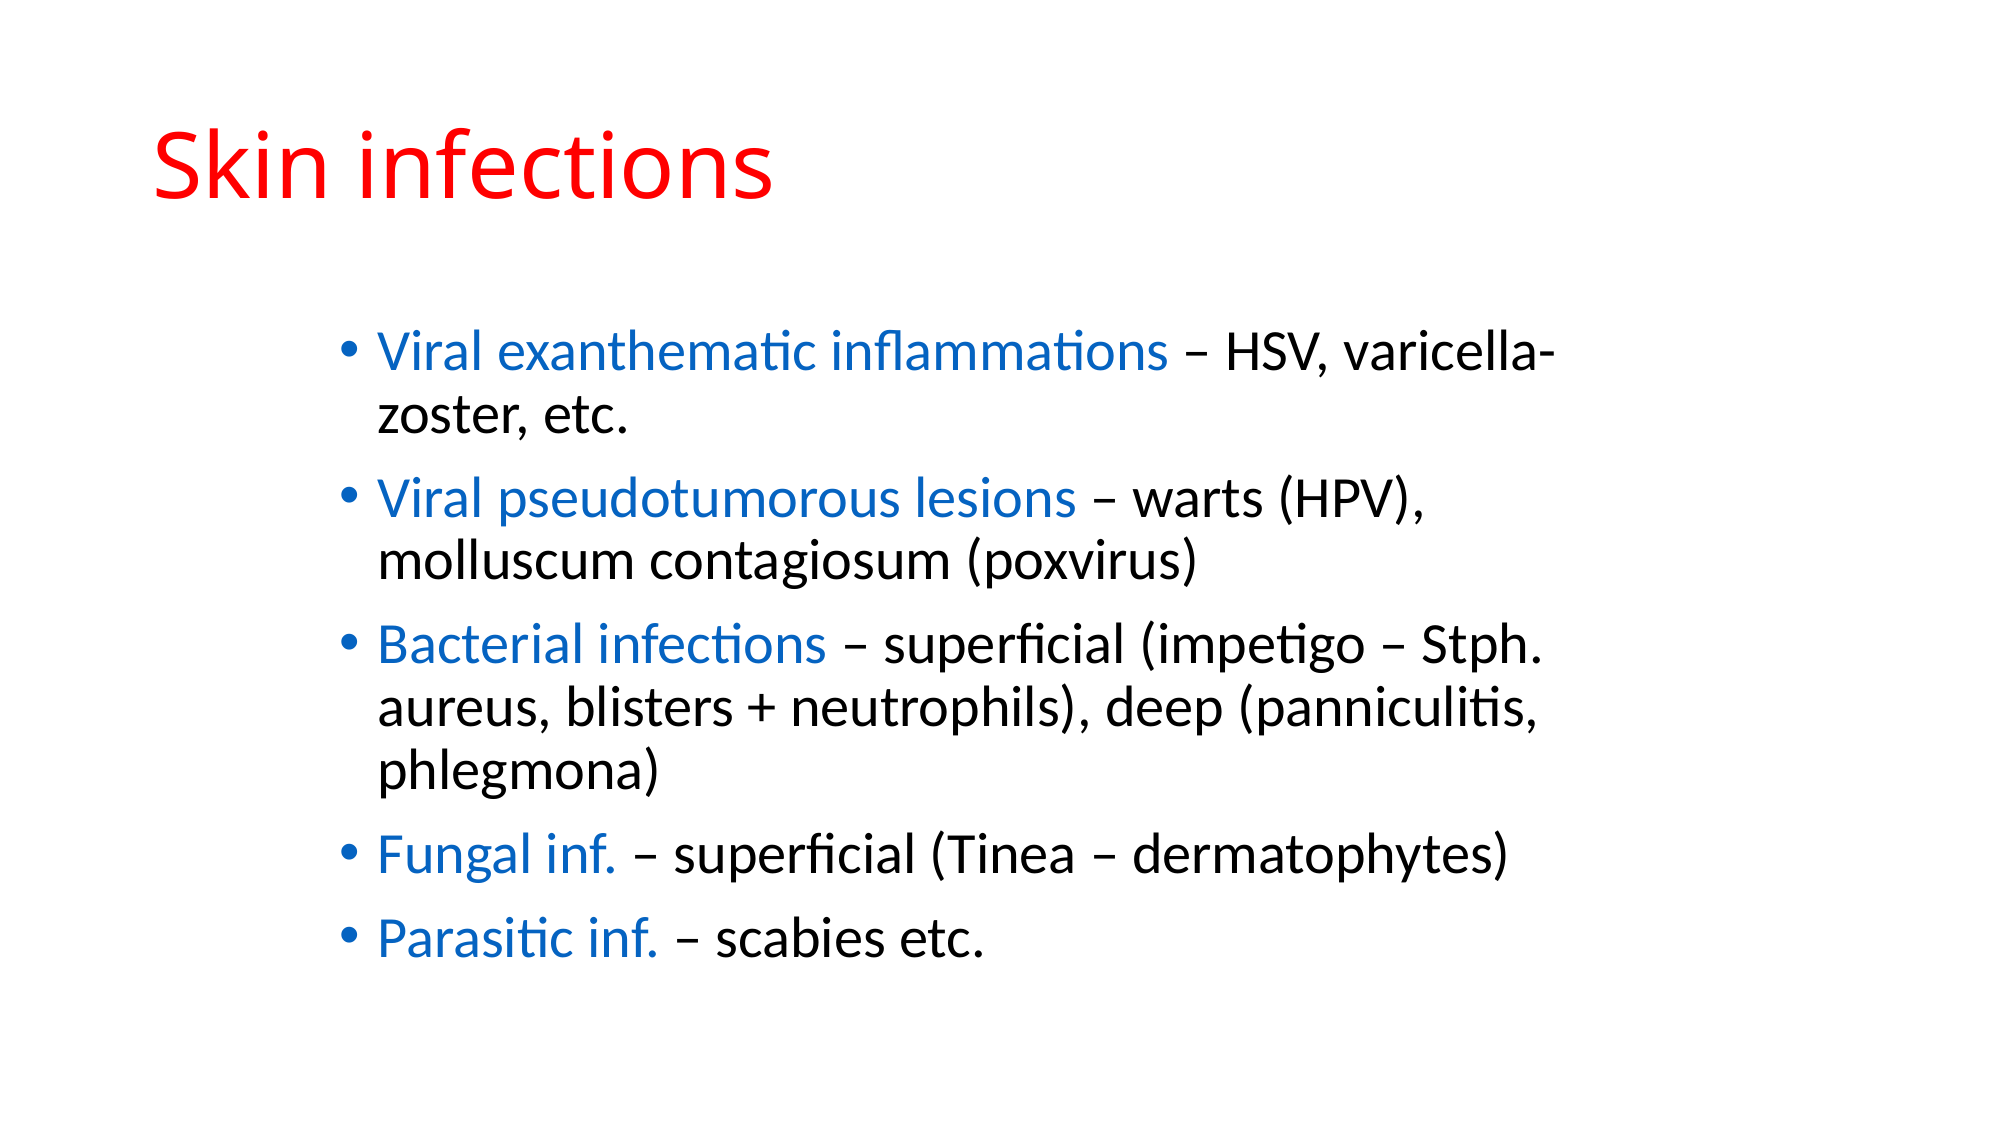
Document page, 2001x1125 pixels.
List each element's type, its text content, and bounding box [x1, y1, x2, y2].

title Skin infections [137, 59, 1863, 278]
list Viral exanthematic inflammations – HSV, varicella-zoster, etc. Viral pseudotumorous lesions – warts (HPV), molluscum contagiosum (poxvirus) Bacterial infections – superficial (impetigo – Stph. aureus, blisters + neutrophils), deep (panniculitis, phlegmona) Fungal inf. – superficial (Tinea – dermatophytes) Parasitic inf. – scabies etc. [324, 312, 1675, 1005]
